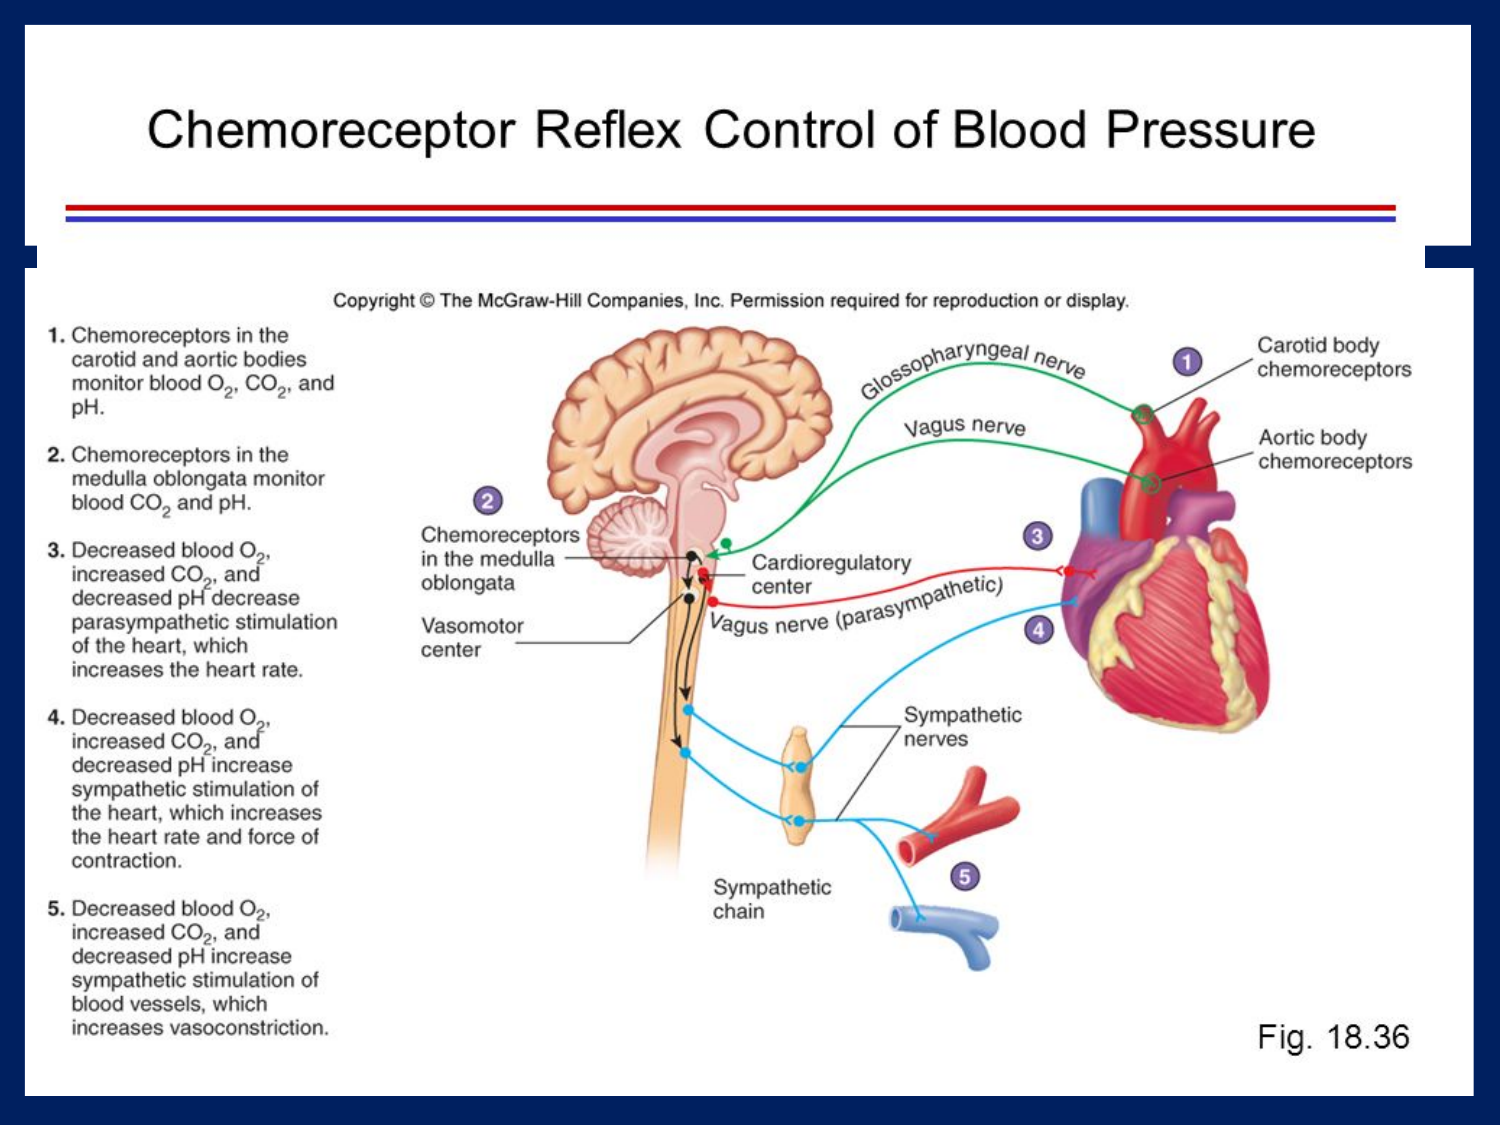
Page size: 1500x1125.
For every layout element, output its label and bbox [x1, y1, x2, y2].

list [37, 37, 1426, 1063]
